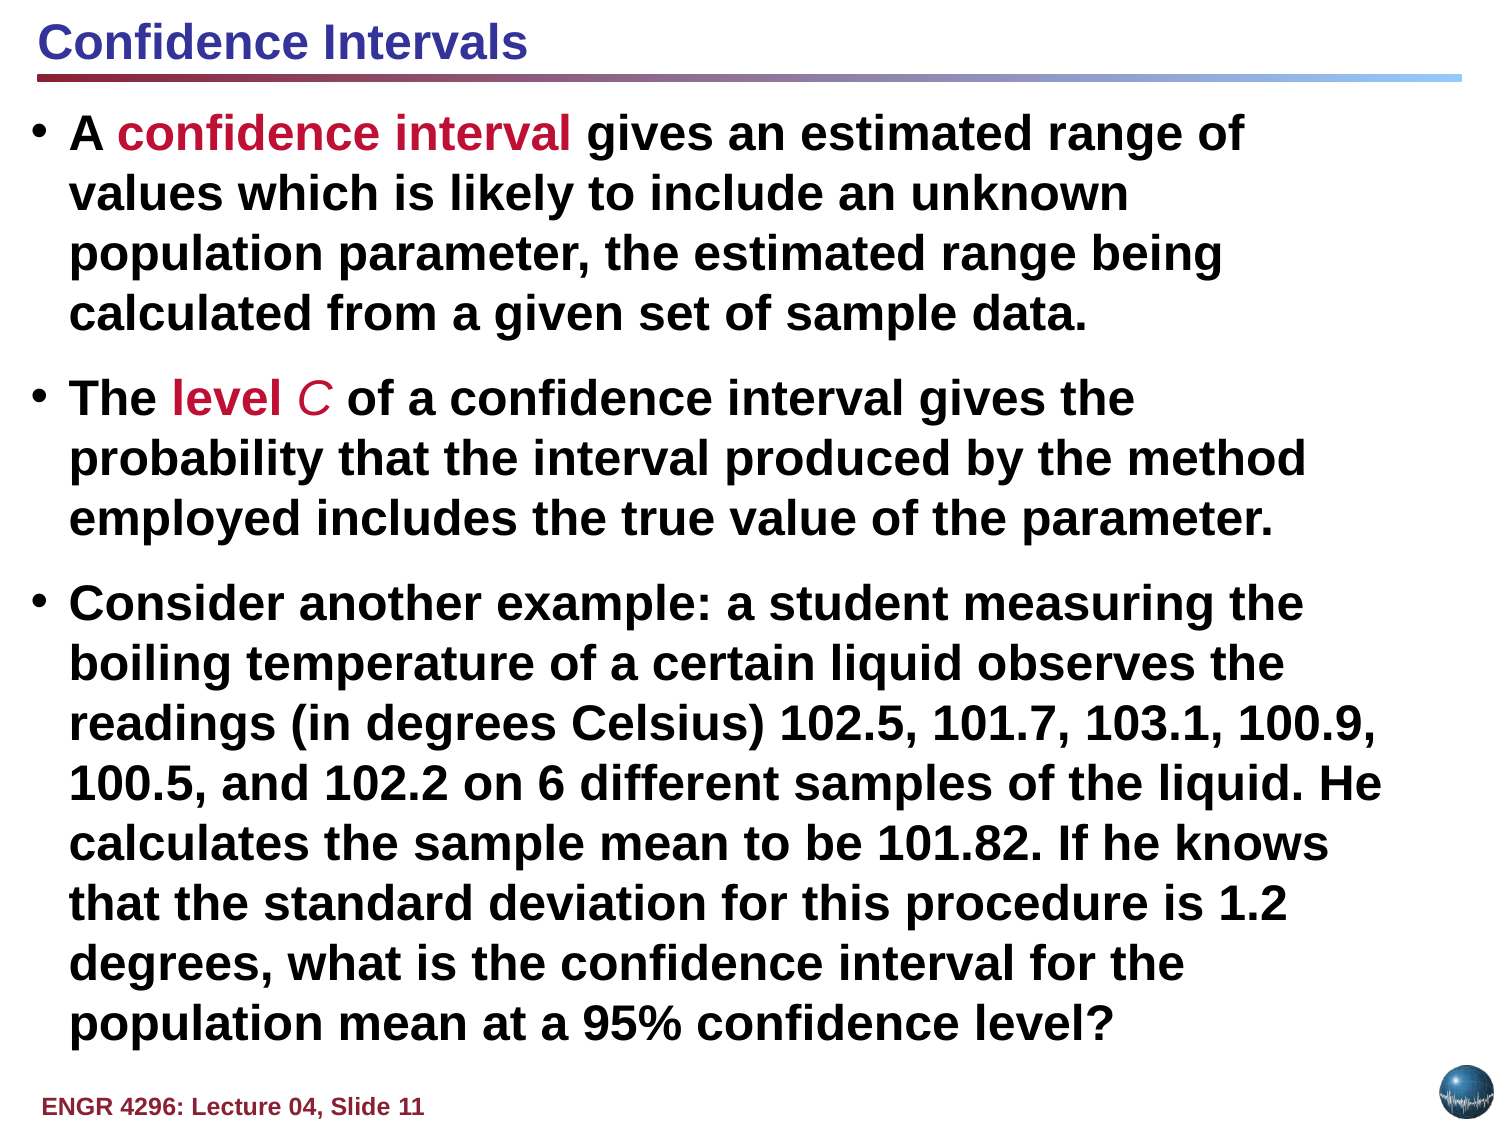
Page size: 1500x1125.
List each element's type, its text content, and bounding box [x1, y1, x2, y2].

text_box Confidence Intervals [37, 9, 1425, 70]
picture [1439, 1065, 1494, 1119]
text_box A confidence interval gives an estimated range of values which is likely to include an unknown population parameter, the estimated range being calculated from a given set of sample data. The level C of a confidence interval gives the probability that the interval produced by the method employed includes the true value of the parameter. Consider another example: a student measuring the boiling temperature of a certain liquid observes the readings (in degrees Celsius) 102.5, 101.7, 103.1, 100.9, 100.5, and 102.2 on 6 different samples of the liquid. He calculates the sample mean to be 101.82. If he knows that the standard deviation for this procedure is 1.2 degrees, what is the confidence interval for the population mean at a 95% confidence level? [30, 100, 1397, 1051]
